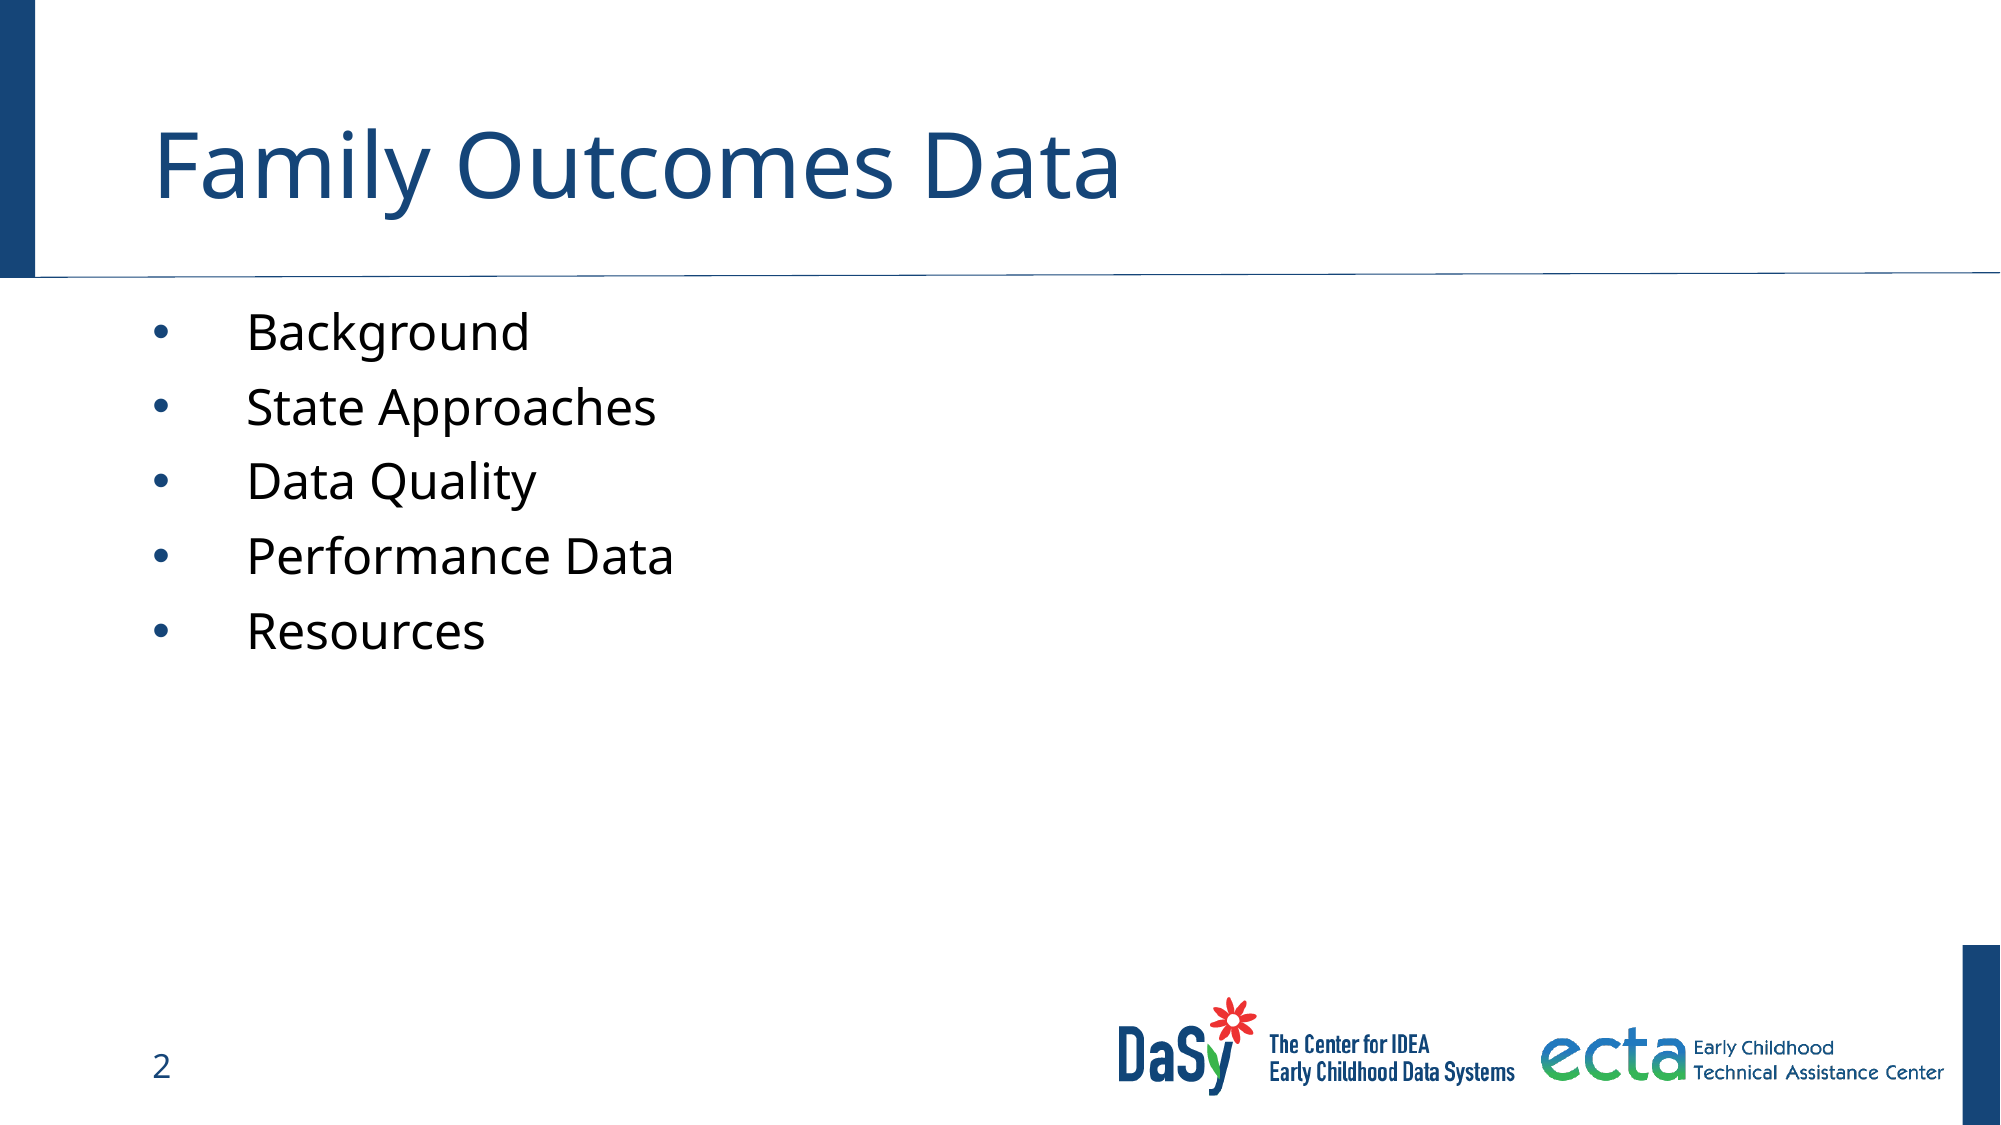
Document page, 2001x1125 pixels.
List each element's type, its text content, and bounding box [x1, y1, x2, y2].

picture [1538, 1023, 1947, 1084]
list Background State Approaches Data Quality Performance Data Resources [137, 299, 1863, 1014]
title Family Outcomes Data [137, 59, 1863, 278]
picture [1111, 1014, 1523, 1098]
